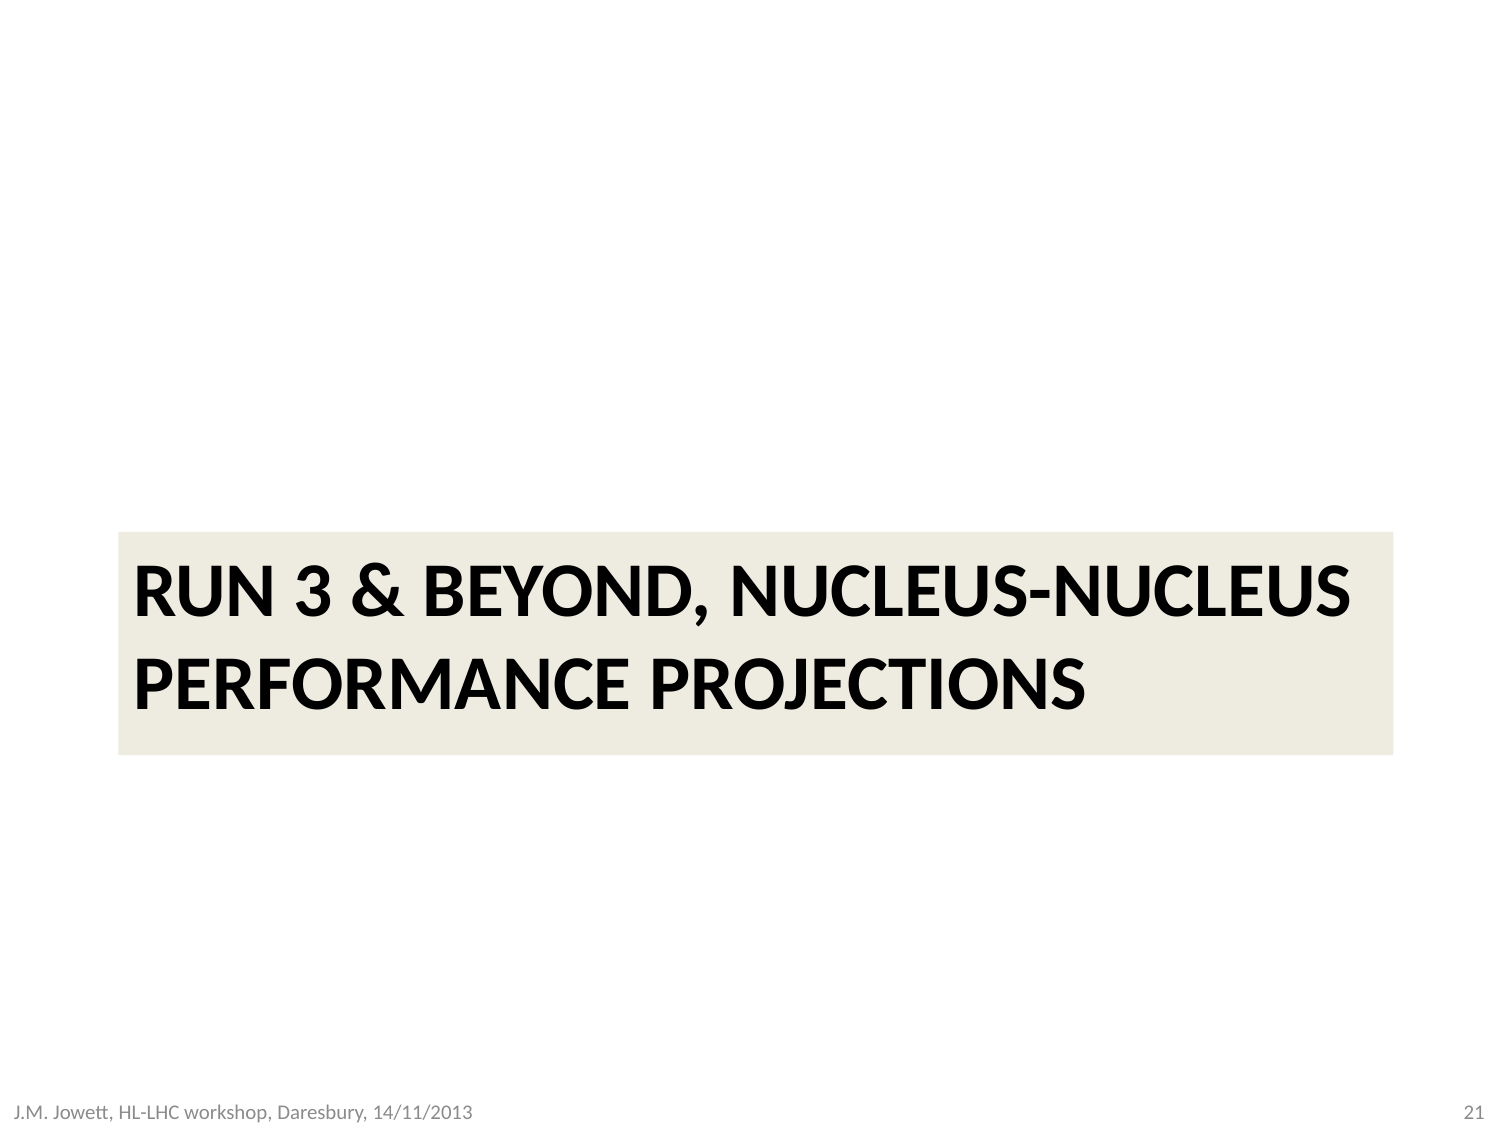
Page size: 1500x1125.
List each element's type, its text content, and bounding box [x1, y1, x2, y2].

slide_number 21 [1149, 1094, 1500, 1125]
title Run 3 & beyond, nucleus-nucleus performance projections [118, 531, 1394, 756]
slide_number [0, 1094, 561, 1125]
